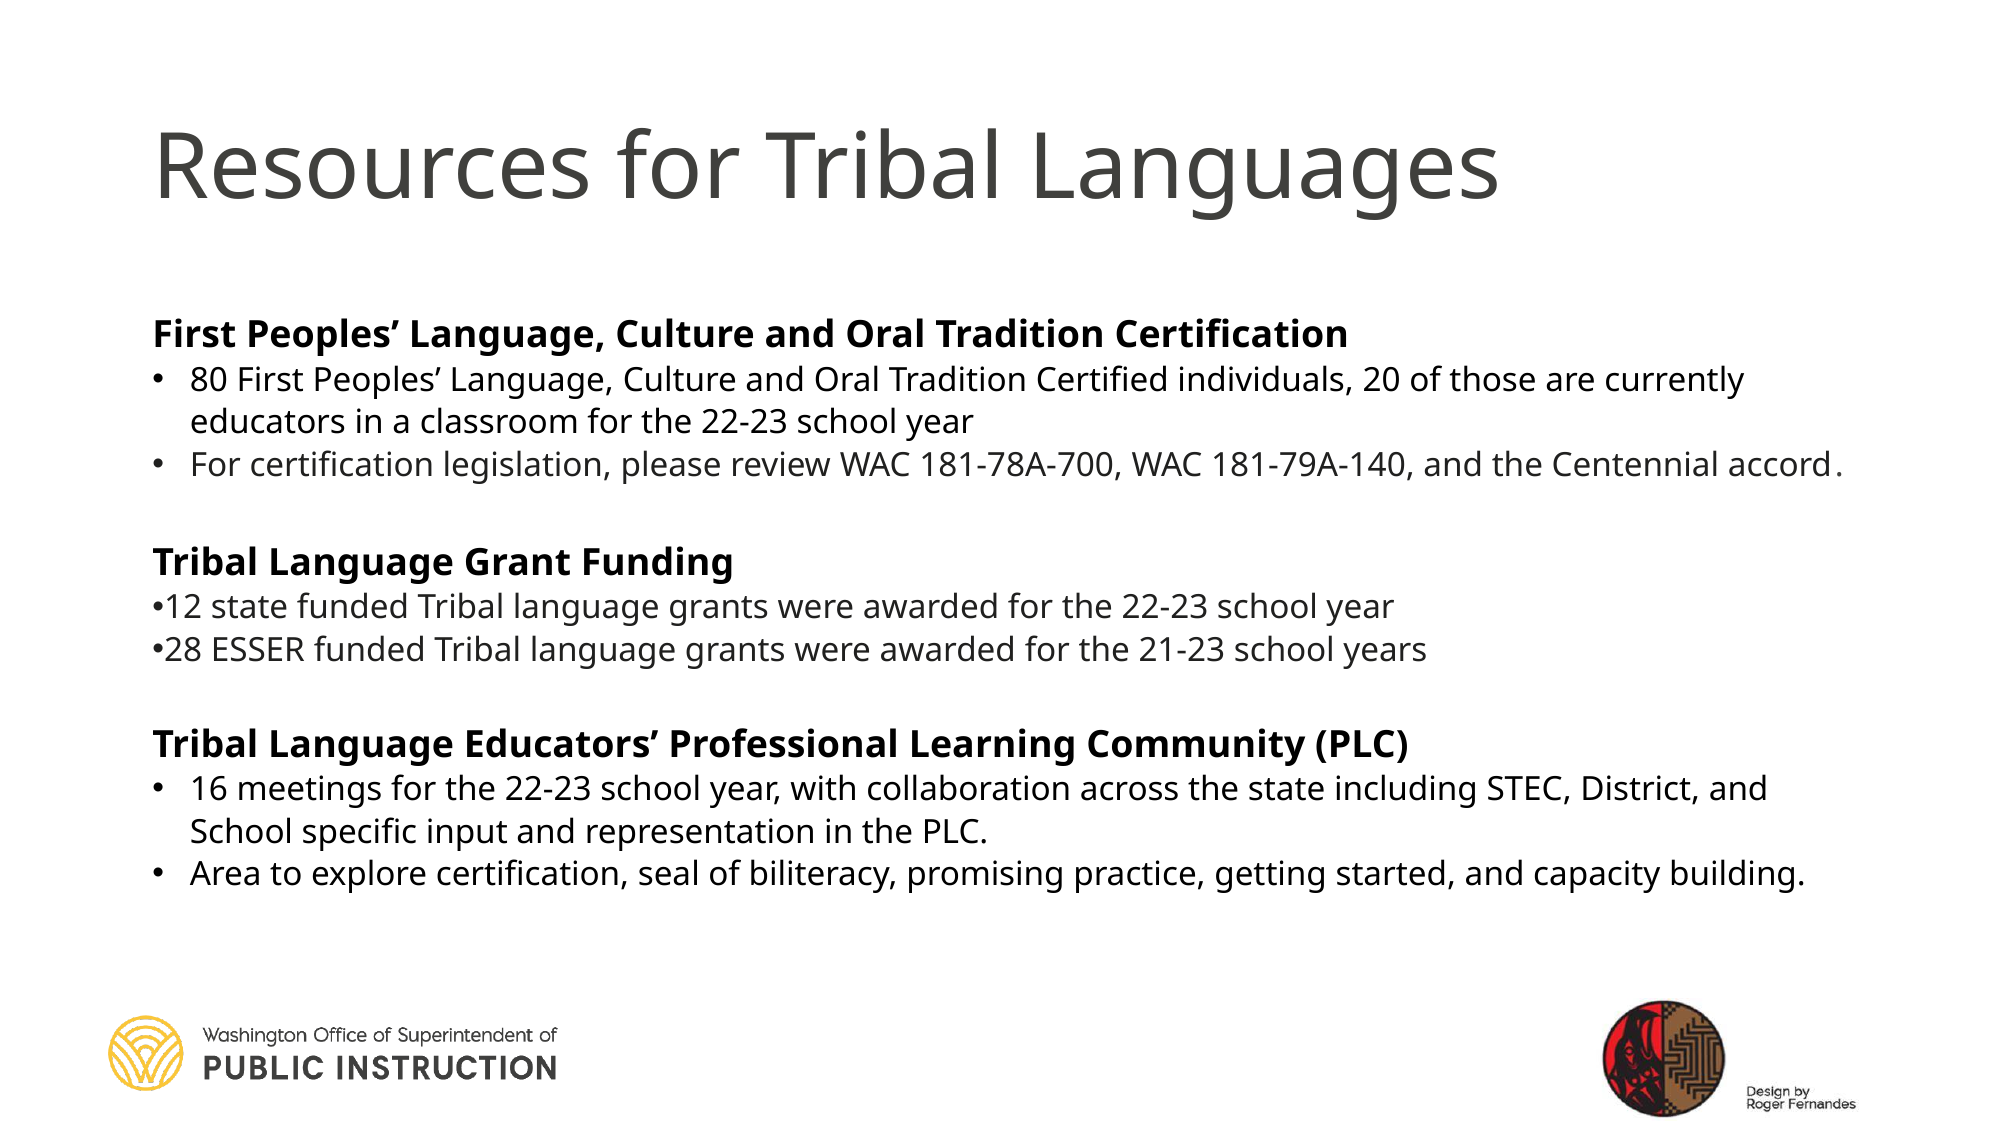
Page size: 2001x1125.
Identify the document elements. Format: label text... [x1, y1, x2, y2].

list First Peoples’ Language, Culture and Oral Tradition Certification 80 First Peoples’ Language, Culture and Oral Tradition Certified individuals, 20 of those are currently educators in a classroom for the 22-23 school year For certification legislation, please review WAC 181-78A-700, WAC 181-79A-140, and the Centennial accord. Tribal Language Grant Funding 12 state funded Tribal language grants were awarded for the 22-23 school year 28 ESSER funded Tribal language grants were awarded for the 21-23 school years Tribal Language Educators’ Professional Learning Community (PLC) 16 meetings for the 22-23 school year, with collaboration across the state including STEC, District, and School specific input and representation in the PLC. Area to explore certification, seal of biliteracy, promising practice, getting started, and capacity building. [137, 299, 1863, 998]
picture [1589, 998, 1864, 1121]
title Resources for Tribal Languages [137, 59, 1863, 278]
picture [108, 1015, 558, 1091]
